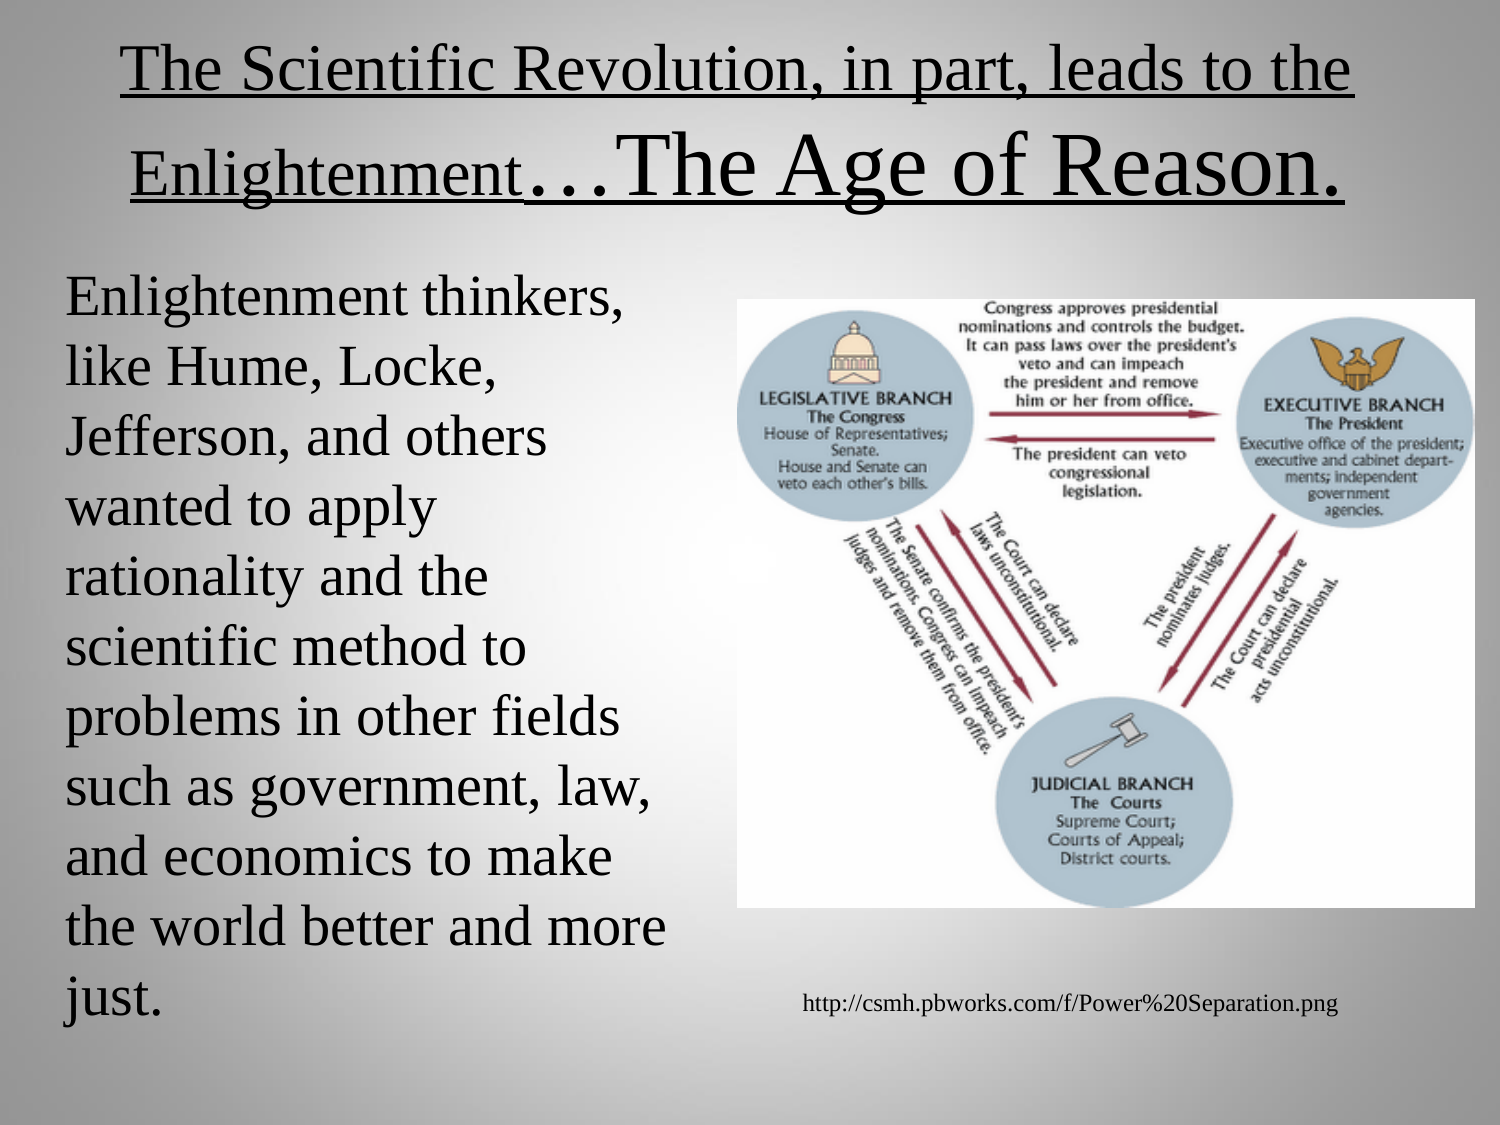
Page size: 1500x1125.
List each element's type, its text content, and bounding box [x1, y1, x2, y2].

list Enlightenment thinkers, like Hume, Locke, Jefferson, and others wanted to apply rationality and the scientific method to problems in other fields such as government, law, and economics to make the world better and more just. [50, 249, 700, 1075]
picture [0, 0, 1500, 1125]
text_box http://csmh.pbworks.com/f/Power%20Separation.png [787, 978, 1500, 1024]
title The Scientific Revolution, in part, leads to the Enlightenment…The Age of Reason. [99, 24, 1375, 213]
